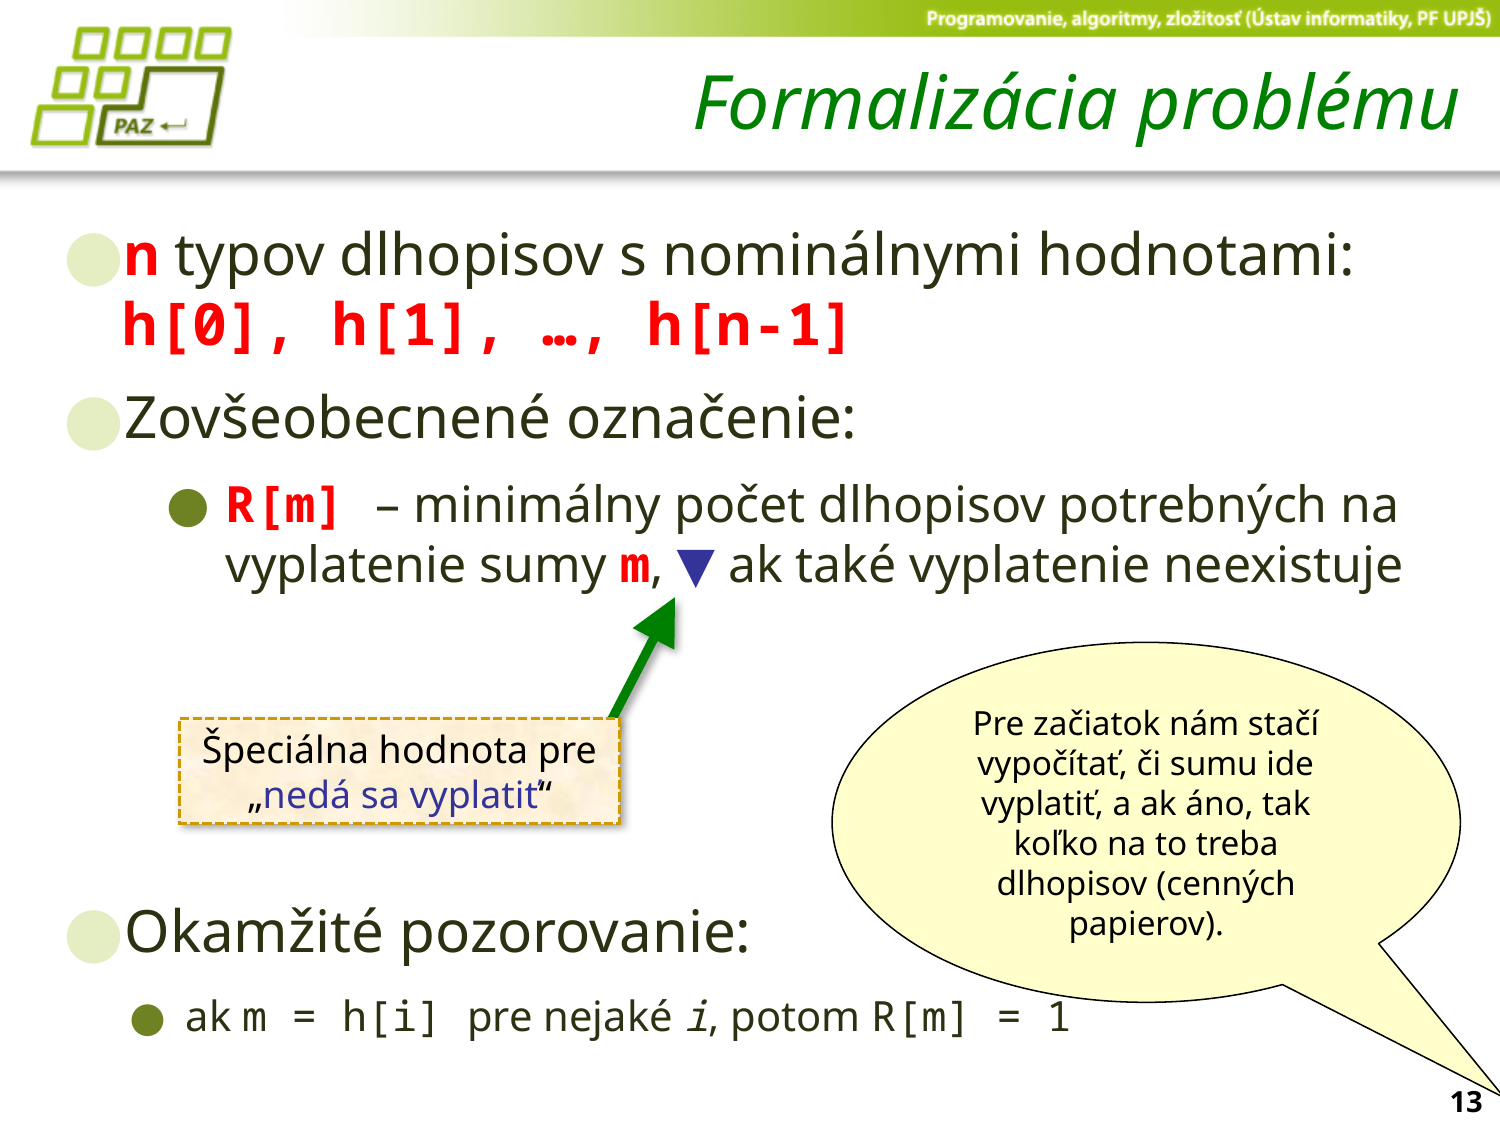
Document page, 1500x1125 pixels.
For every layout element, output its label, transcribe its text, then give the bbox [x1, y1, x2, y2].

text_box Špeciálna hodnota pre „nedá sa vyplatiť“ [179, 718, 620, 824]
text_box [613, 597, 676, 716]
list n typov dlhopisov s nominálnymi hodnotami: h[0], h[1], …, h[n-1] Zovšeobecnené označenie: R[m] – minimálny počet dlhopisov potrebných na vyplatenie sumy m, ▼ ak také vyplatenie neexistuje Okamžité pozorovanie: ak m = h[i] pre nejaké i, potom R[m] = 1 [48, 209, 1456, 1080]
picture [0, 0, 1500, 1125]
text_box Pre začiatok nám stačí vypočítať, či sumu ide vyplatiť, a ak áno, tak koľko na to treba dlhopisov (cenných papierov). [832, 642, 1500, 1096]
title Formalizácia problému [343, 46, 1477, 135]
